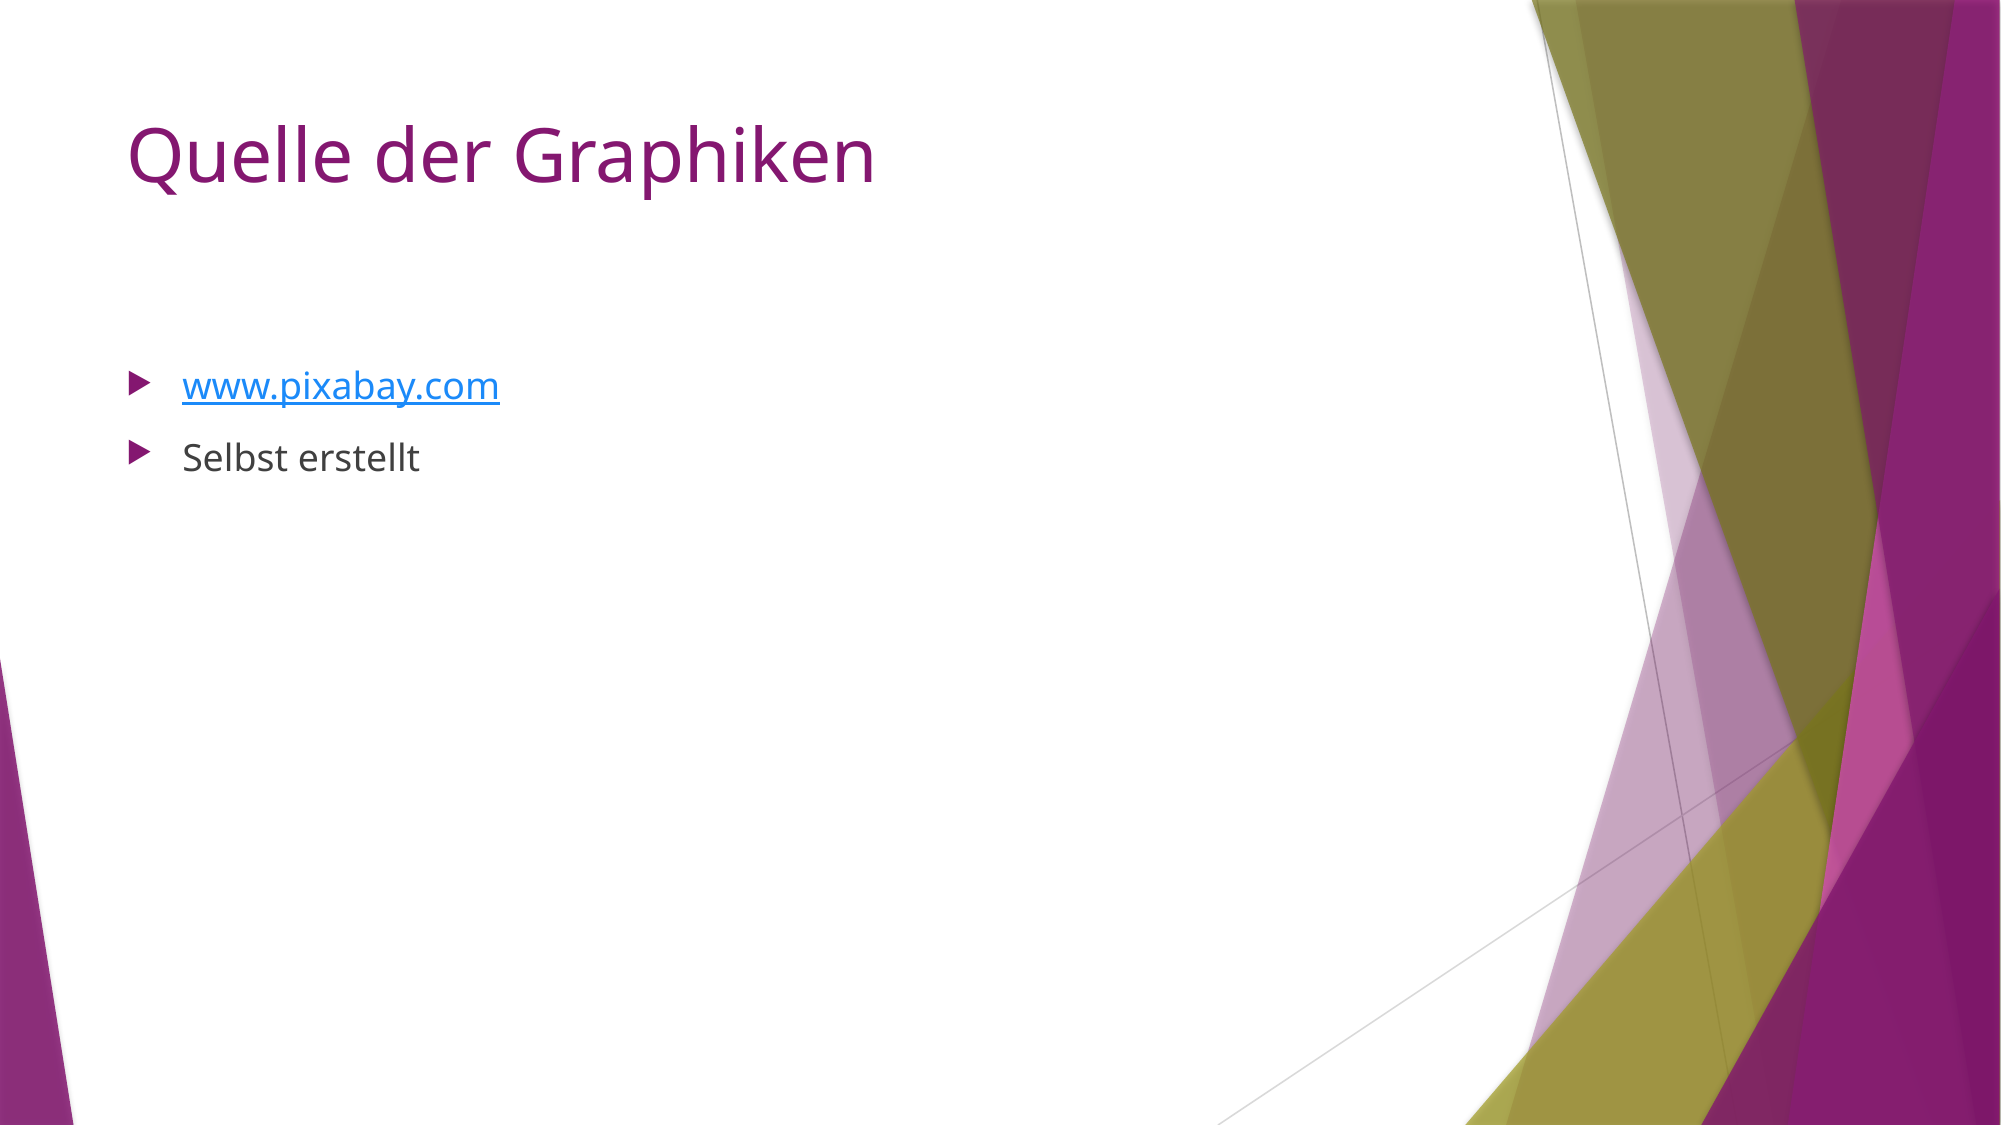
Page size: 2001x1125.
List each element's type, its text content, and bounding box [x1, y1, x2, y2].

list www.pixabay.com Selbst erstellt [111, 354, 1522, 992]
title Quelle der Graphiken [111, 99, 1522, 317]
